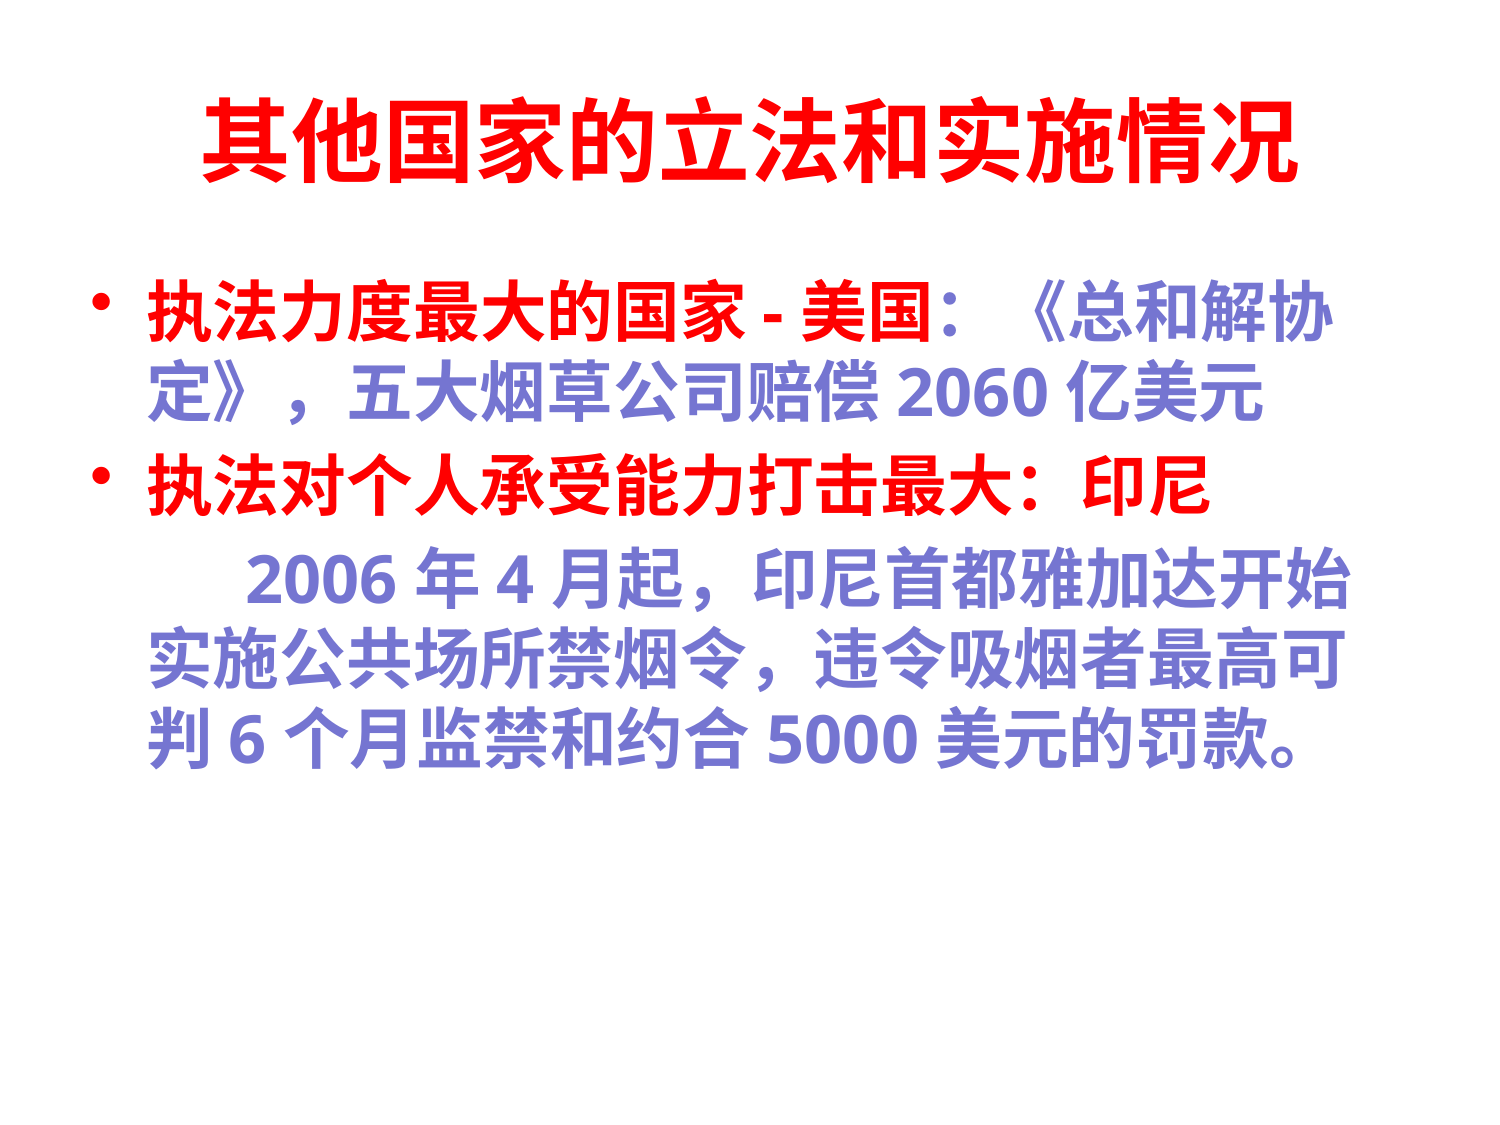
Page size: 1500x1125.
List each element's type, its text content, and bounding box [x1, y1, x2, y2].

list 执法力度最大的国家-美国：《总和解协定》，五大烟草公司赔偿2060亿美元 执法对个人承受能力打击最大：印尼 2006年4月起，印尼首都雅加达开始实施公共场所禁烟令，违令吸烟者最高可判6个月监禁和约合5000美元的罚款。 [75, 262, 1425, 1005]
title 其他国家的立法和实施情况 [75, 45, 1425, 233]
